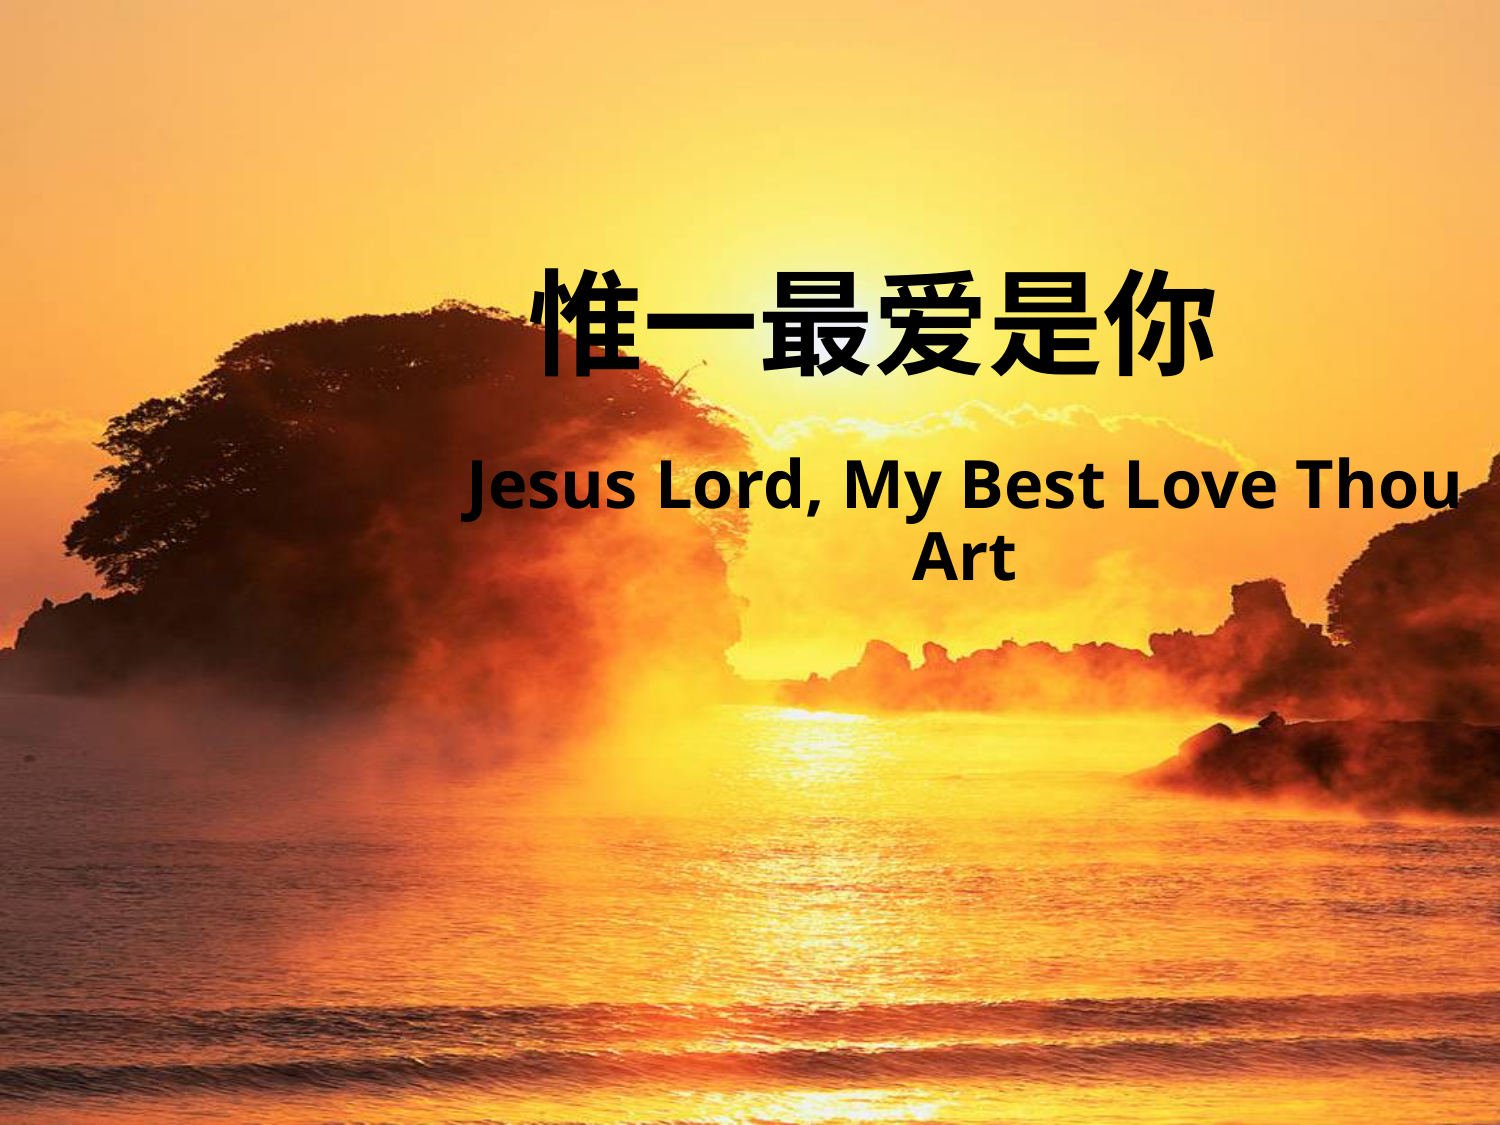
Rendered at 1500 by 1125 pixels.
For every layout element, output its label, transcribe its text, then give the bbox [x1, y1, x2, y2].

title 惟一最爱是你 [502, 246, 1245, 399]
subtitle Jesus Lord, My Best Love Thou Art [402, 443, 1500, 715]
picture [0, 0, 1500, 1125]
